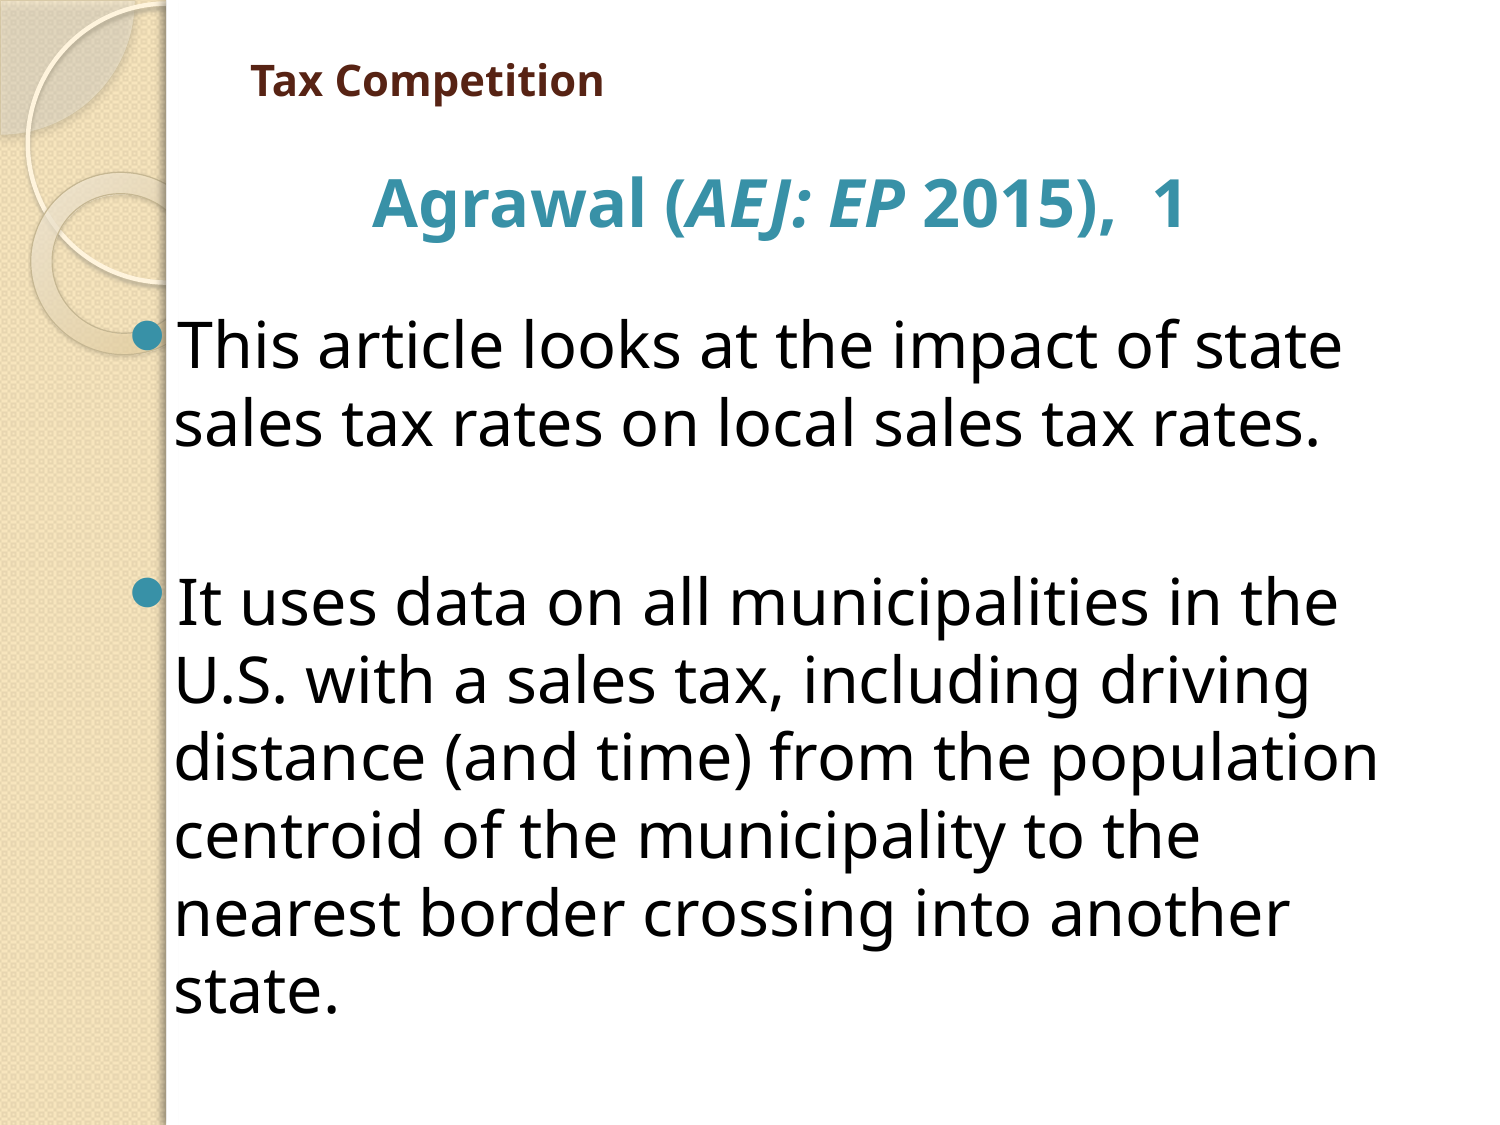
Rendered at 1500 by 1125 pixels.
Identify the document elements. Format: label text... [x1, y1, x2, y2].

list Agrawal (AEJ: EP 2015), 1 This article looks at the impact of state sales tax rates on local sales tax rates. It uses data on all municipalities in the U.S. with a sales tax, including driving distance (and time) from the population centroid of the municipality to the nearest border crossing into another state. [99, 153, 1450, 1038]
title Tax Competition [235, 45, 1466, 113]
